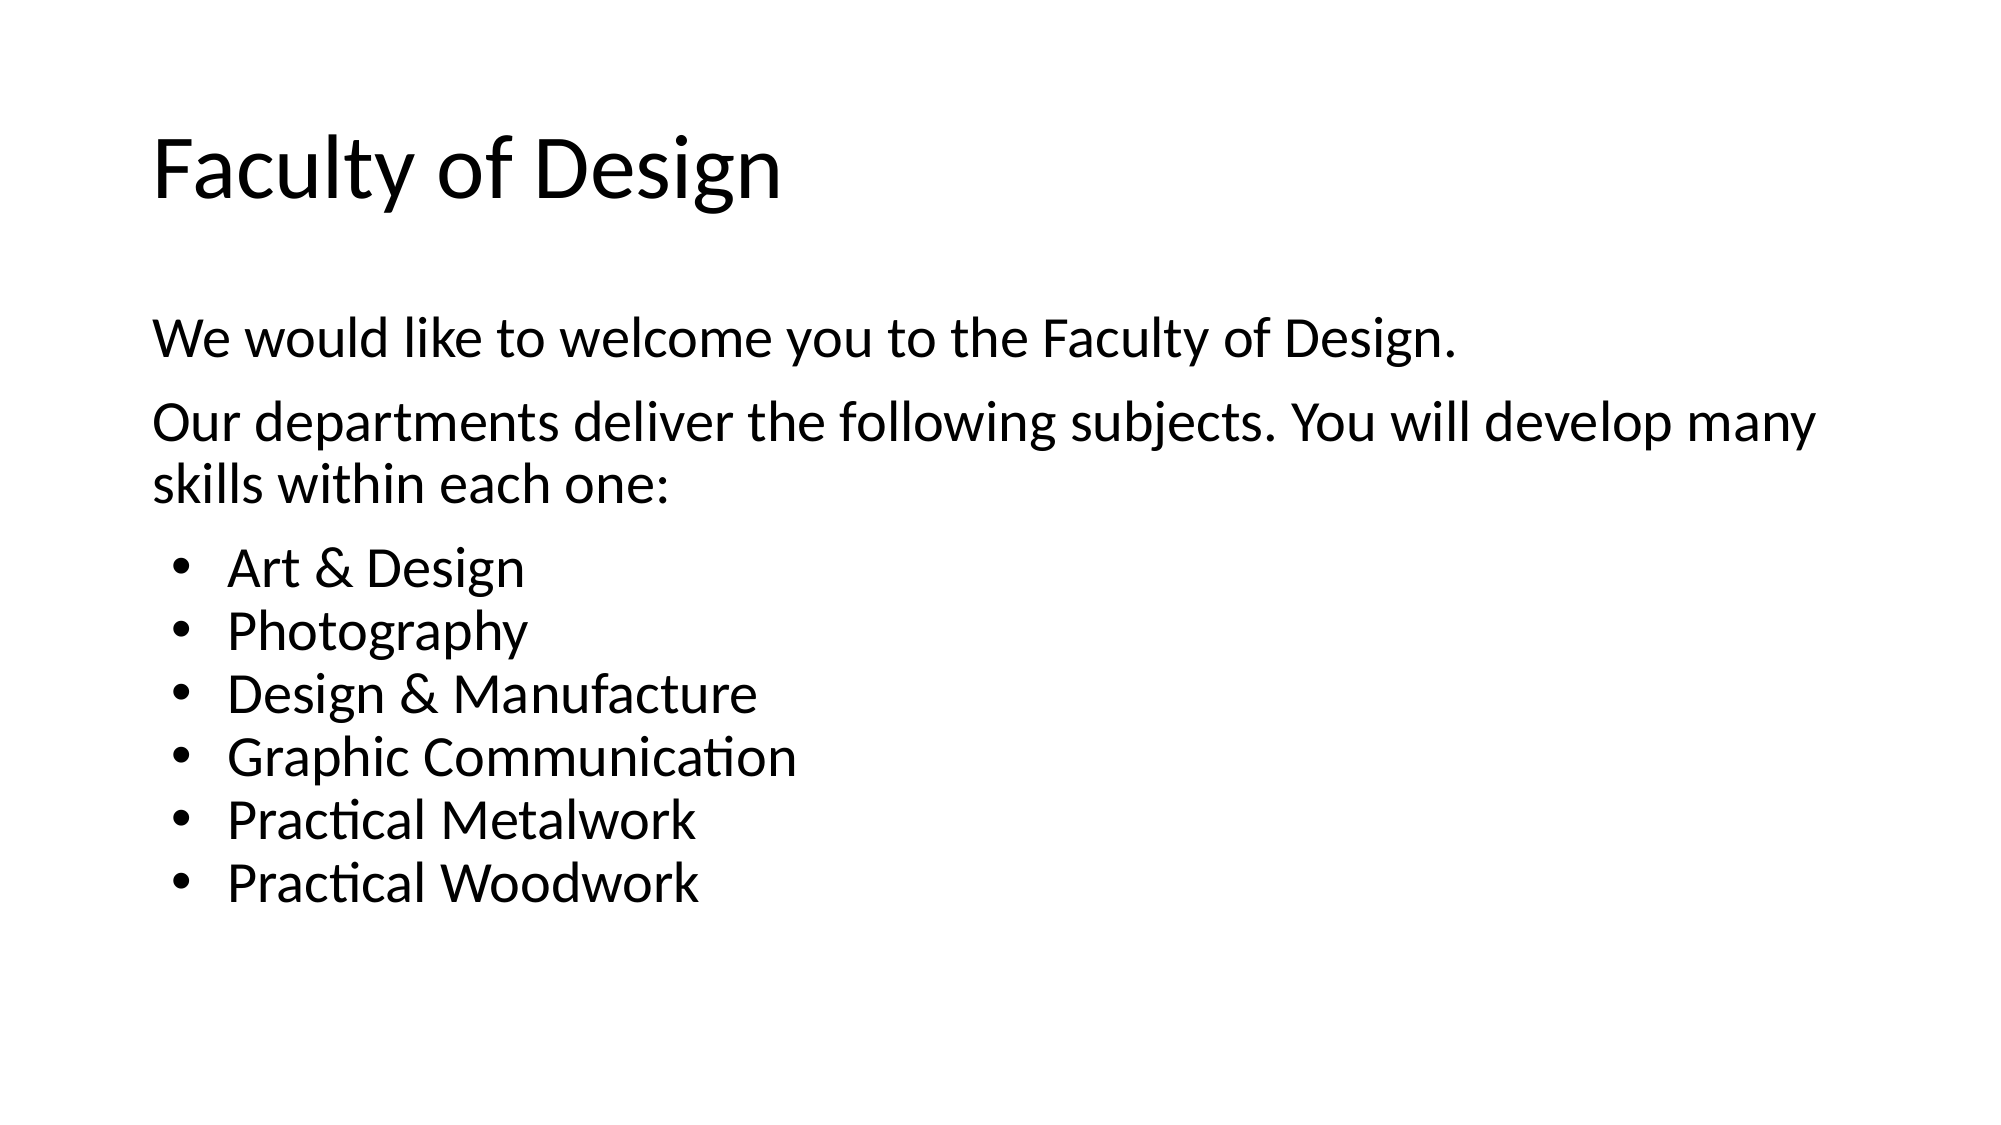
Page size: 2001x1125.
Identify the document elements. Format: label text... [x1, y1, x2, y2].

title Faculty of Design [137, 59, 1863, 278]
list We would like to welcome you to the Faculty of Design. Our departments deliver the following subjects. You will develop many skills within each one: Art & Design Photography Design & Manufacture Graphic Communication Practical Metalwork Practical Woodwork [137, 299, 1863, 1075]
